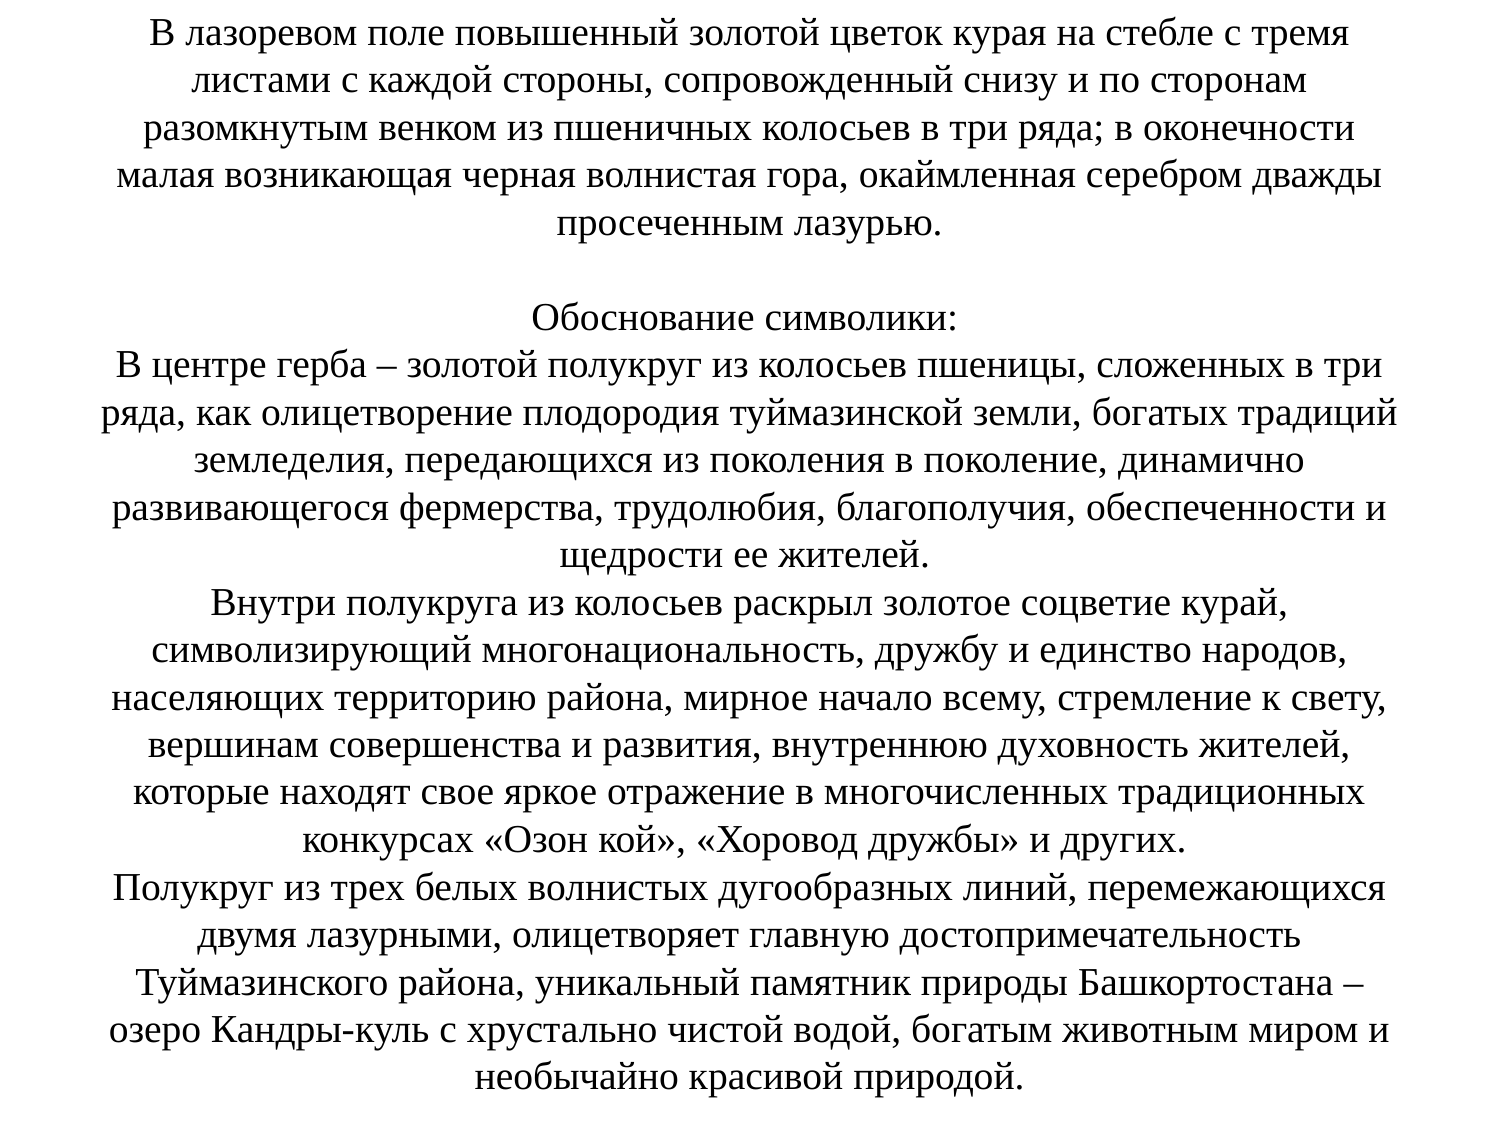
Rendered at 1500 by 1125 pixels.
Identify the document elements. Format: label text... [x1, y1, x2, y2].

title В лазоревом поле повышенный золотой цветок курая на стебле с тремя листами с каждой стороны, сопровожденный снизу и по сторонам разомкнутым венком из пшеничных колосьев в три ряда; в оконечности малая возникающая черная волнистая гора, окаймленная серебром дважды просеченным лазурью. Обоснование символики: В центре герба – золотой полукруг из колосьев пшеницы, сложенных в три ряда, как олицетворение плодородия туймазинской земли, богатых традиций земледелия, передающихся из поколения в поколение, динамично развивающегося фермерства, трудолюбия, благополучия, обеспеченности и щедрости ее жителей. Внутри полукруга из колосьев раскрыл золотое соцветие курай, символизирующий многонациональность, дружбу и единство народов, населяющих территорию района, мирное начало всему, стремление к свету, вершинам совершенства и развития, внутреннюю духовность жителей, которые находят свое яркое отражение в многочисленных традиционных конкурсах «Озон кой», «Хоровод дружбы» и других. Полукруг из трех белых волнистых дугообразных линий, перемежающихся двумя лазурными, олицетворяет главную достопримечательность Туймазинского района, уникальный памятник природы Башкортостана – озеро Кандры-куль с хрустально чистой водой, богатым животным миром и необычайно красивой природой. [75, 45, 1425, 1059]
